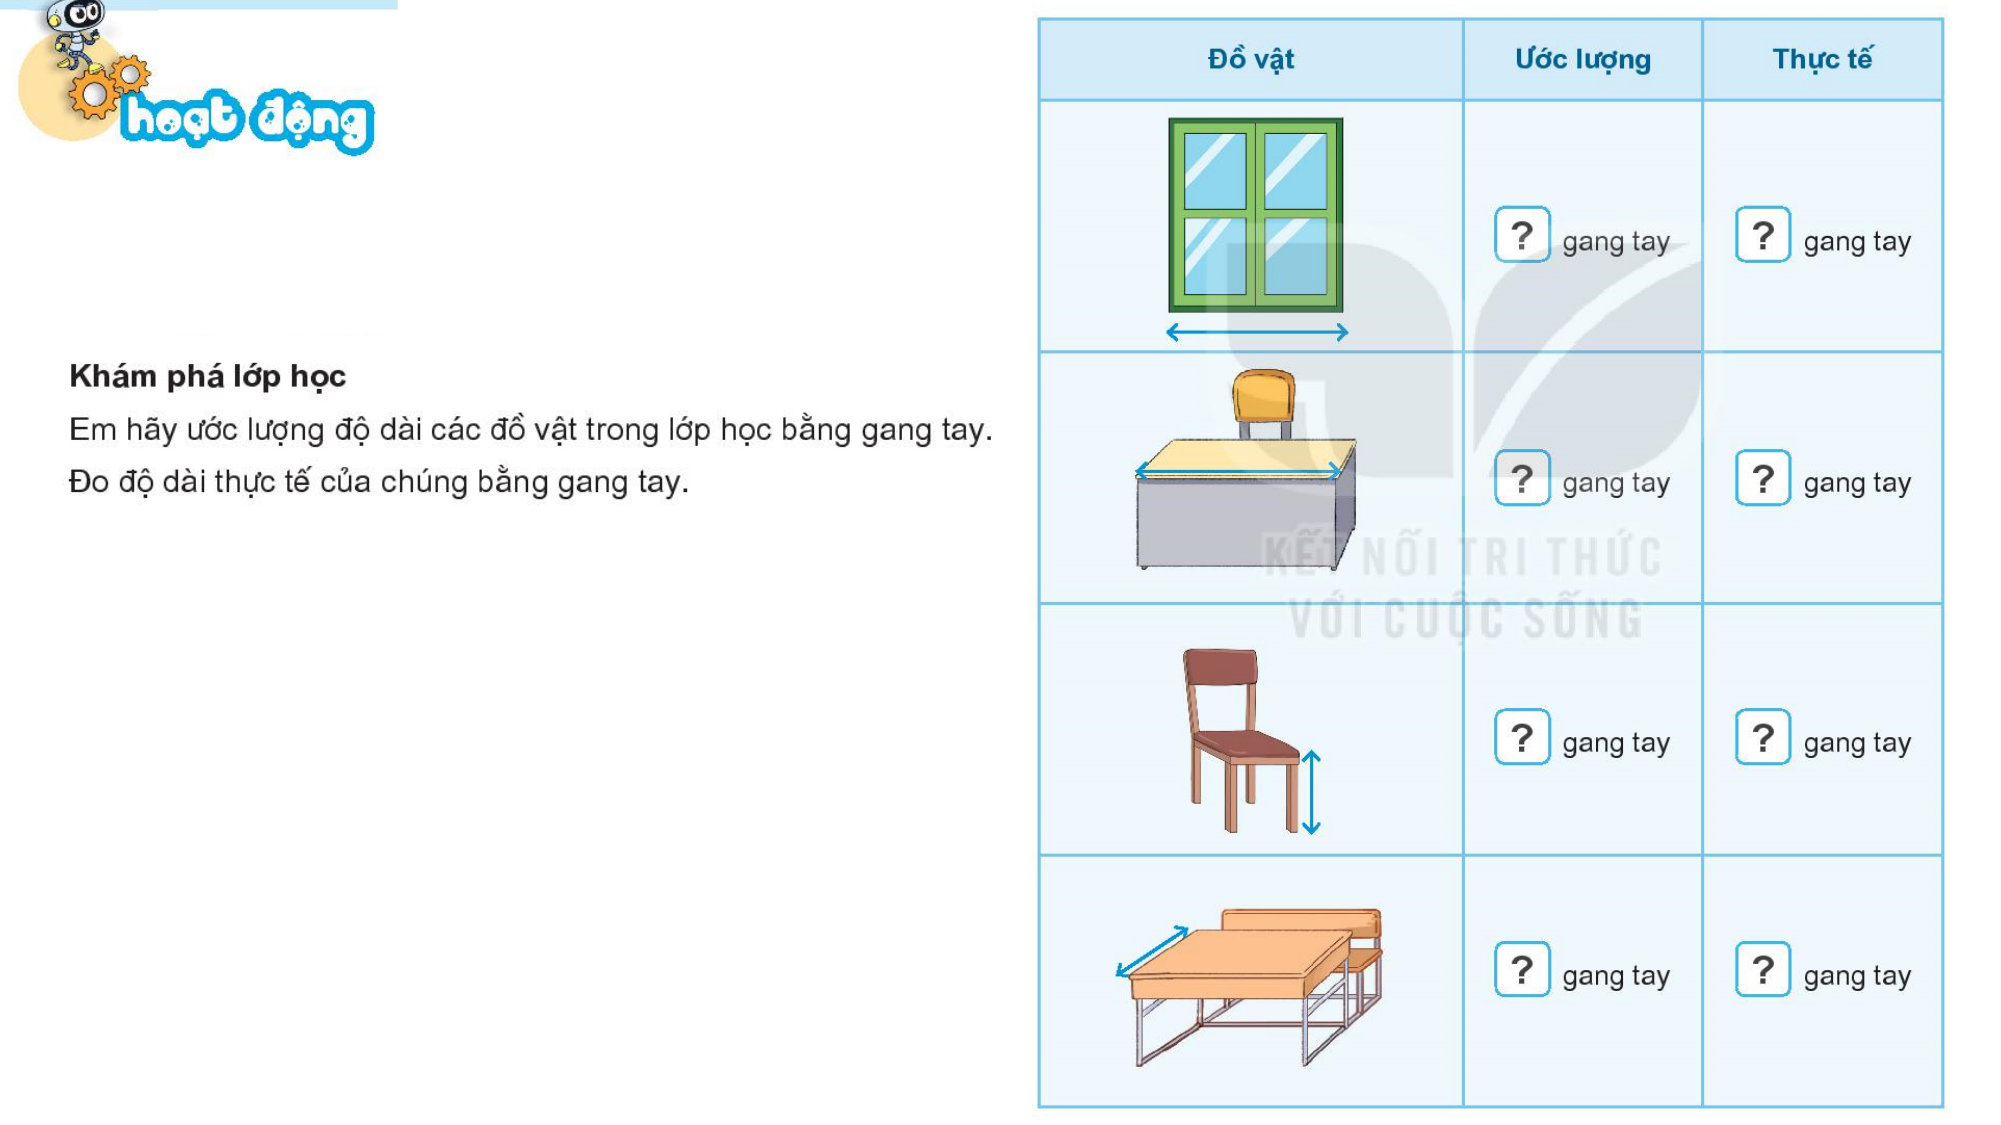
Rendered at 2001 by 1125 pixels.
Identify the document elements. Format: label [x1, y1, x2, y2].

picture [1021, 0, 1964, 1124]
picture [48, 334, 1009, 506]
picture [0, 0, 398, 172]
